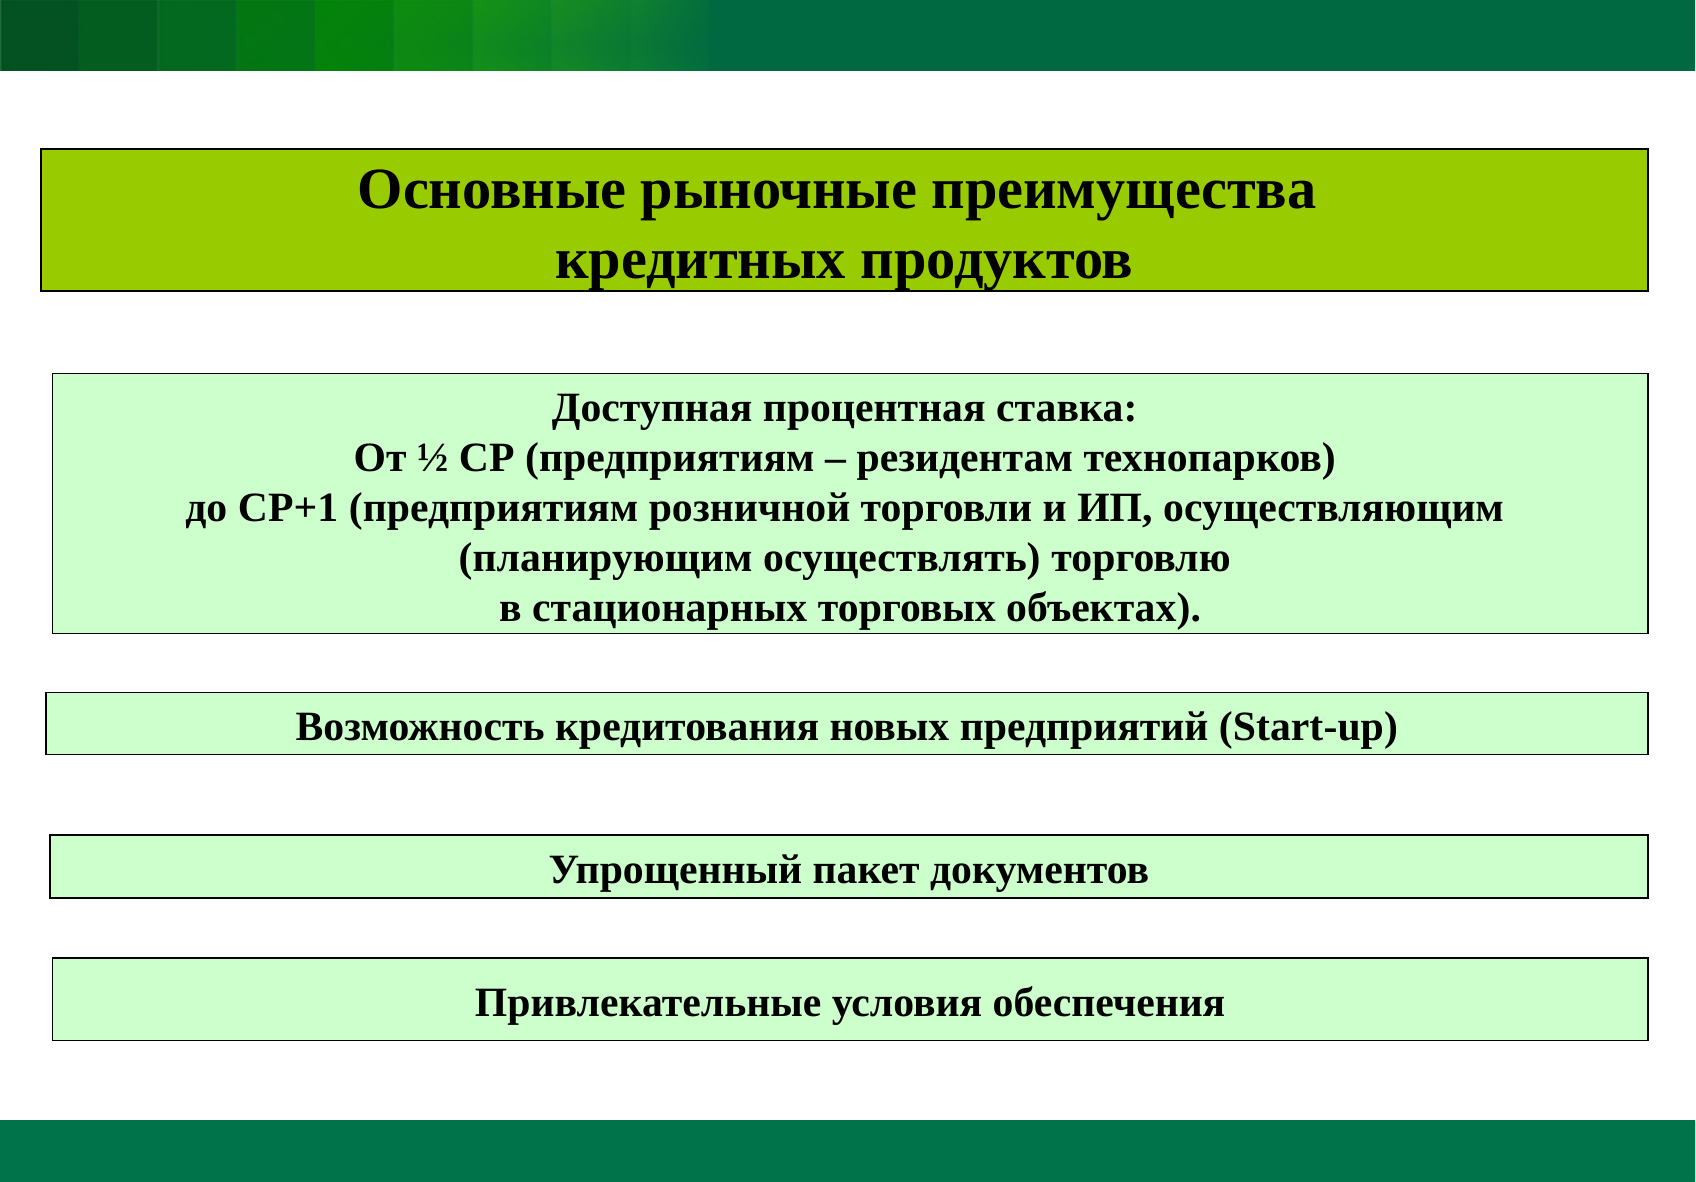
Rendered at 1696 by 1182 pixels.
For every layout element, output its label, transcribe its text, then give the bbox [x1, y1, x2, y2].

text_box Доступная процентная ставка: От ½ СР (предприятиям – резидентам технопарков) до СР+1 (предприятиям розничной торговли и ИП, осуществляющим (планирующим осуществлять) торговлю в стационарных торговых объектах). [52, 373, 1648, 634]
text_box Упрощенный пакет документов [49, 835, 1648, 898]
text_box Привлекательные условия обеспечения [52, 957, 1648, 1041]
picture [0, 0, 1696, 71]
text_box Возможность кредитования новых предприятий (Start-up) [45, 692, 1648, 755]
text_box Основные рыночные преимущества кредитных продуктов [41, 148, 1648, 291]
text_box [0, 1122, 1696, 1182]
